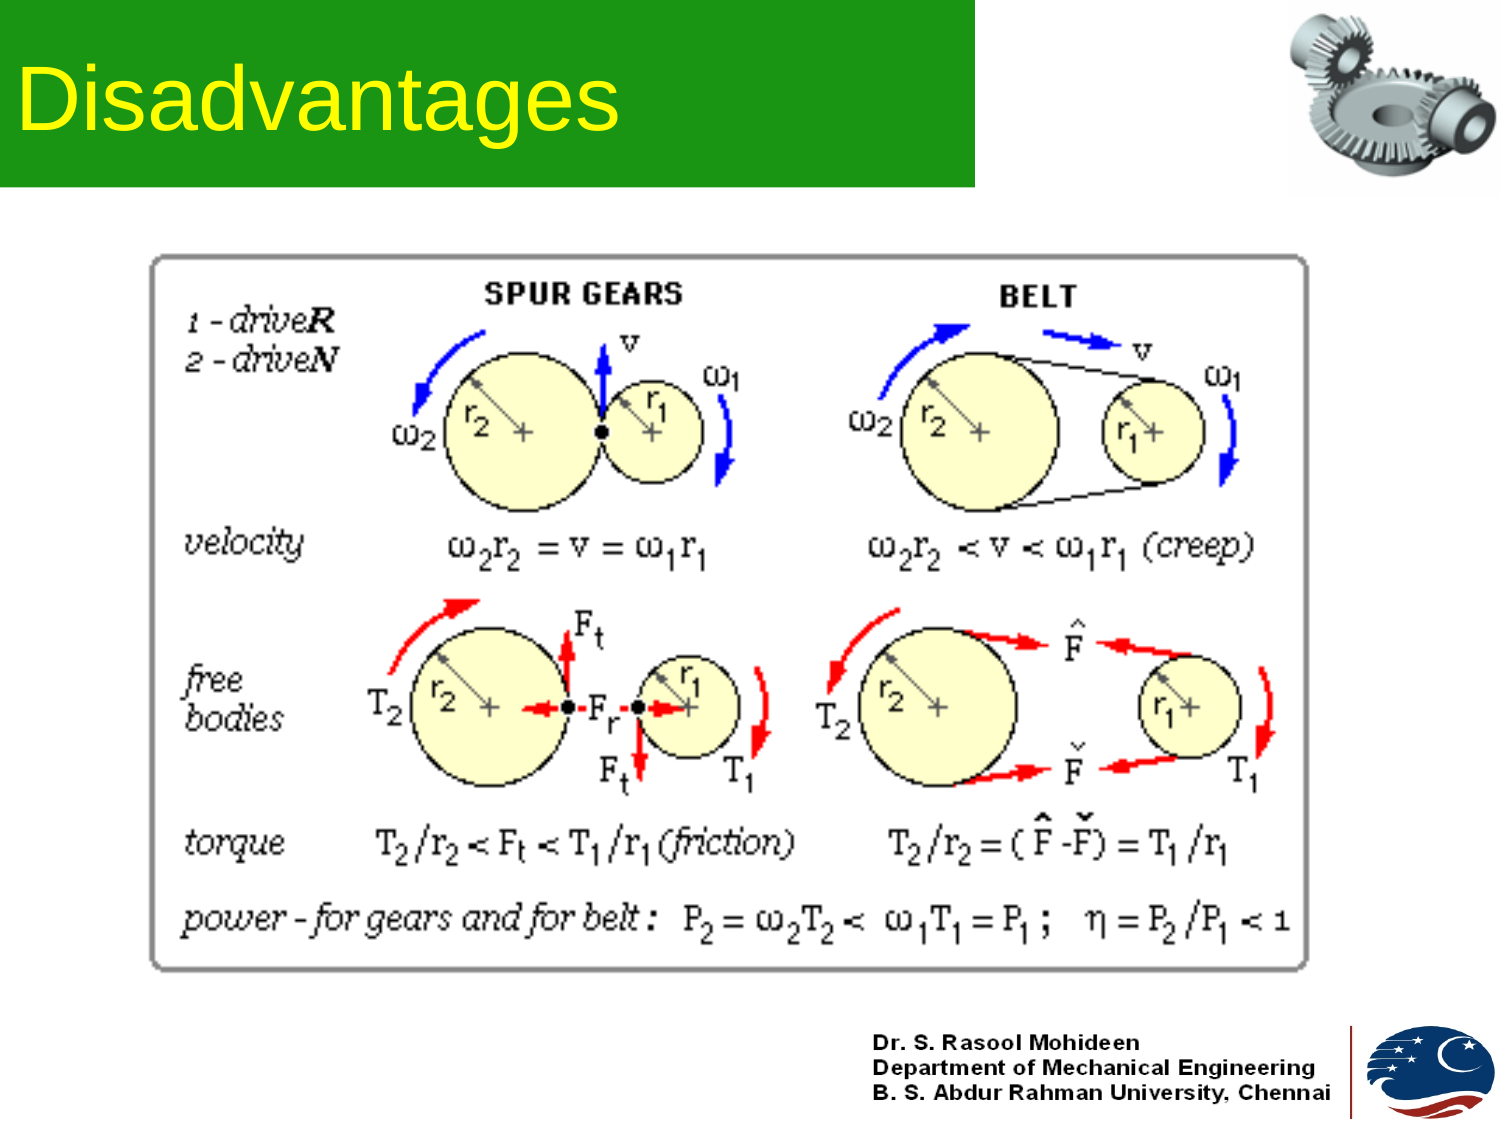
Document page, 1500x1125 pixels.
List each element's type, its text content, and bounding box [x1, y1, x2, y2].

picture [1287, 0, 1500, 198]
picture [862, 1024, 1500, 1125]
title Disadvantages [0, 0, 975, 188]
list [124, 224, 1338, 1007]
